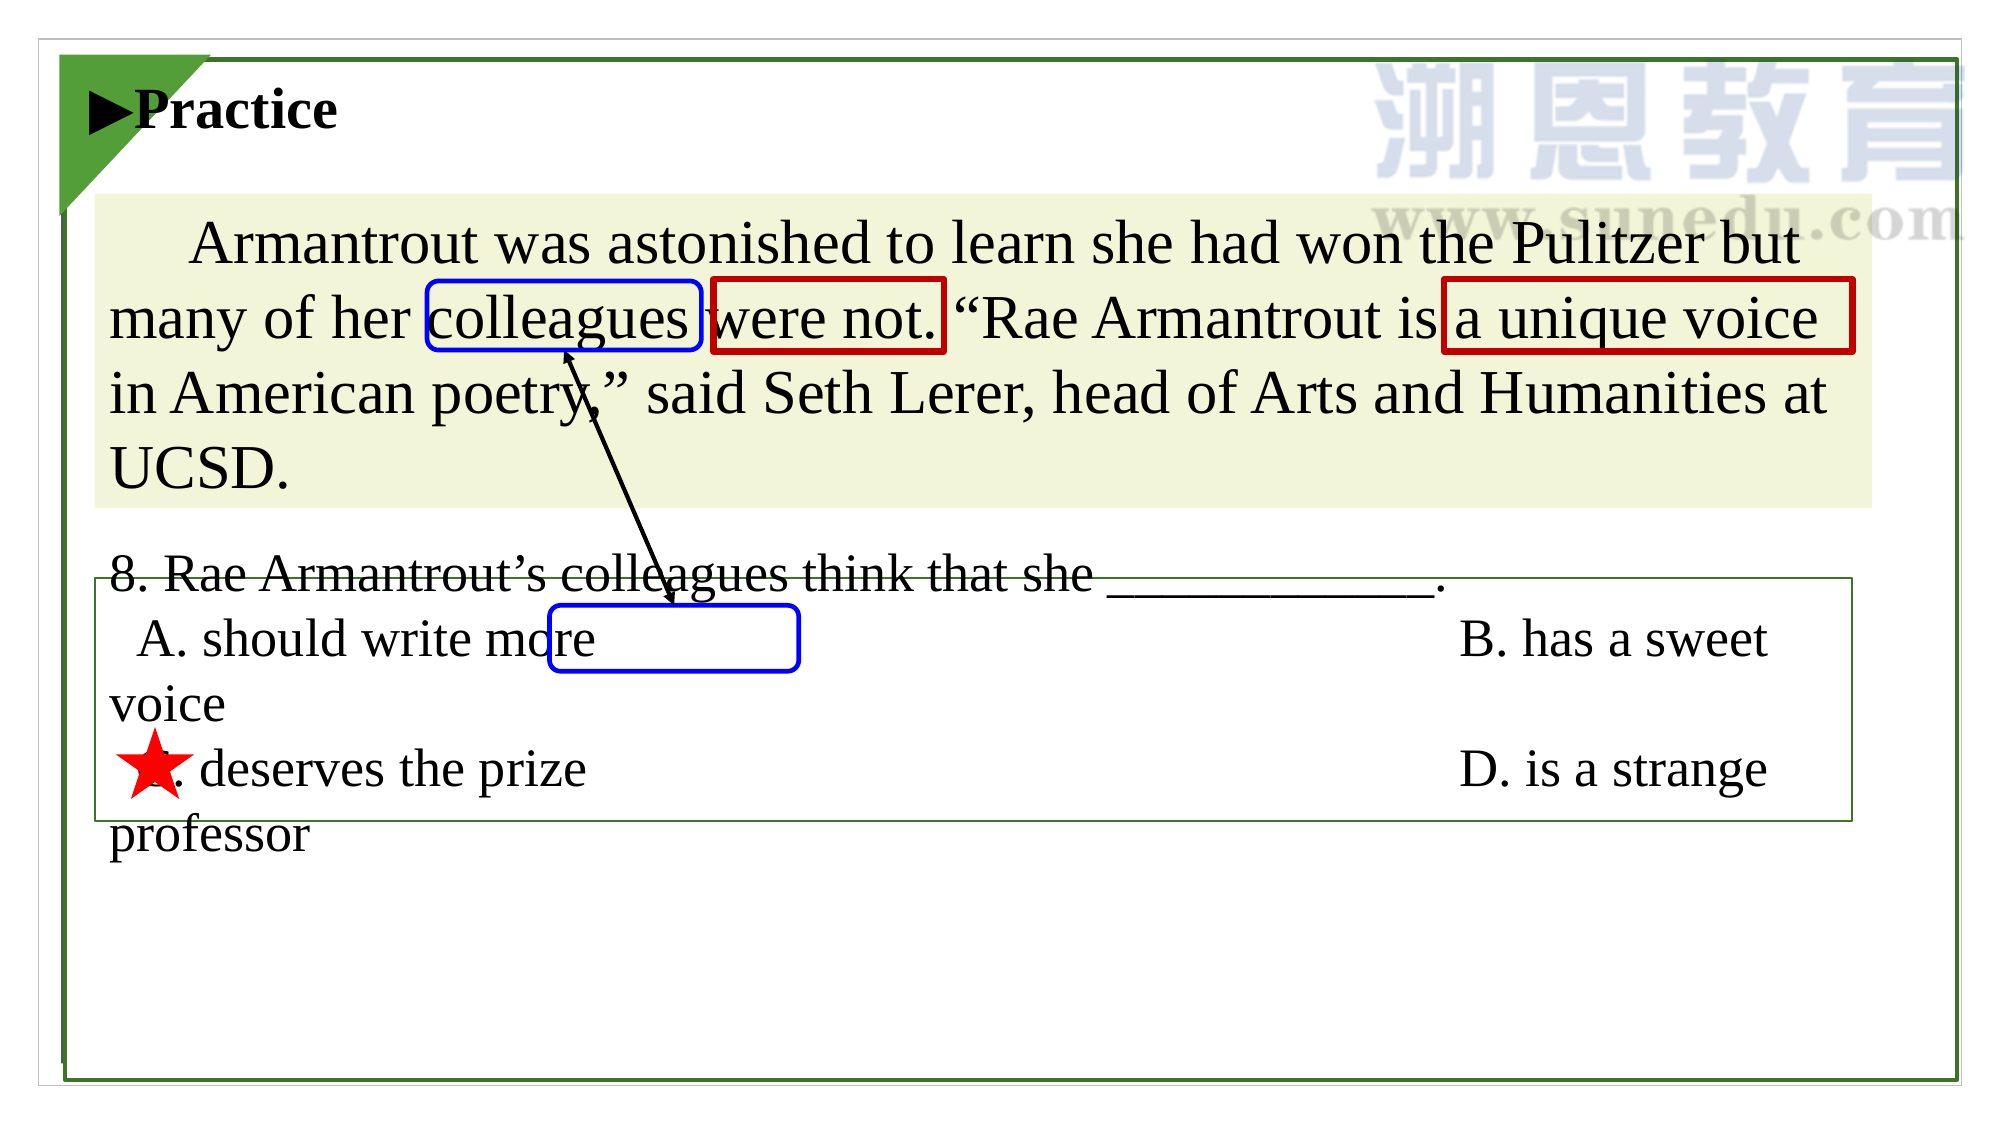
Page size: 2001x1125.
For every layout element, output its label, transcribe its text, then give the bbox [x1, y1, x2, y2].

text_box 8. Rae Armantrout’s colleagues think that she ____________. A. should write more B. has a sweet voice C. deserves the prize D. is a strange professor [94, 577, 1853, 822]
text_box [64, 58, 1958, 1081]
text_box [712, 278, 945, 353]
text_box [548, 604, 800, 673]
text_box [425, 279, 703, 352]
text_box [1443, 278, 1853, 353]
text_box [58, 53, 212, 218]
text_box ▶Practice [74, 62, 353, 148]
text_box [564, 349, 675, 606]
text_box [114, 725, 196, 800]
picture [1363, 51, 1975, 250]
text_box Armantrout was astonished to learn she had won the Pulitzer but many of her colleagues were not. “Rae Armantrout is a unique voice in American poetry,” said Seth Lerer, head of Arts and Humanities at UCSD. [94, 193, 1873, 509]
